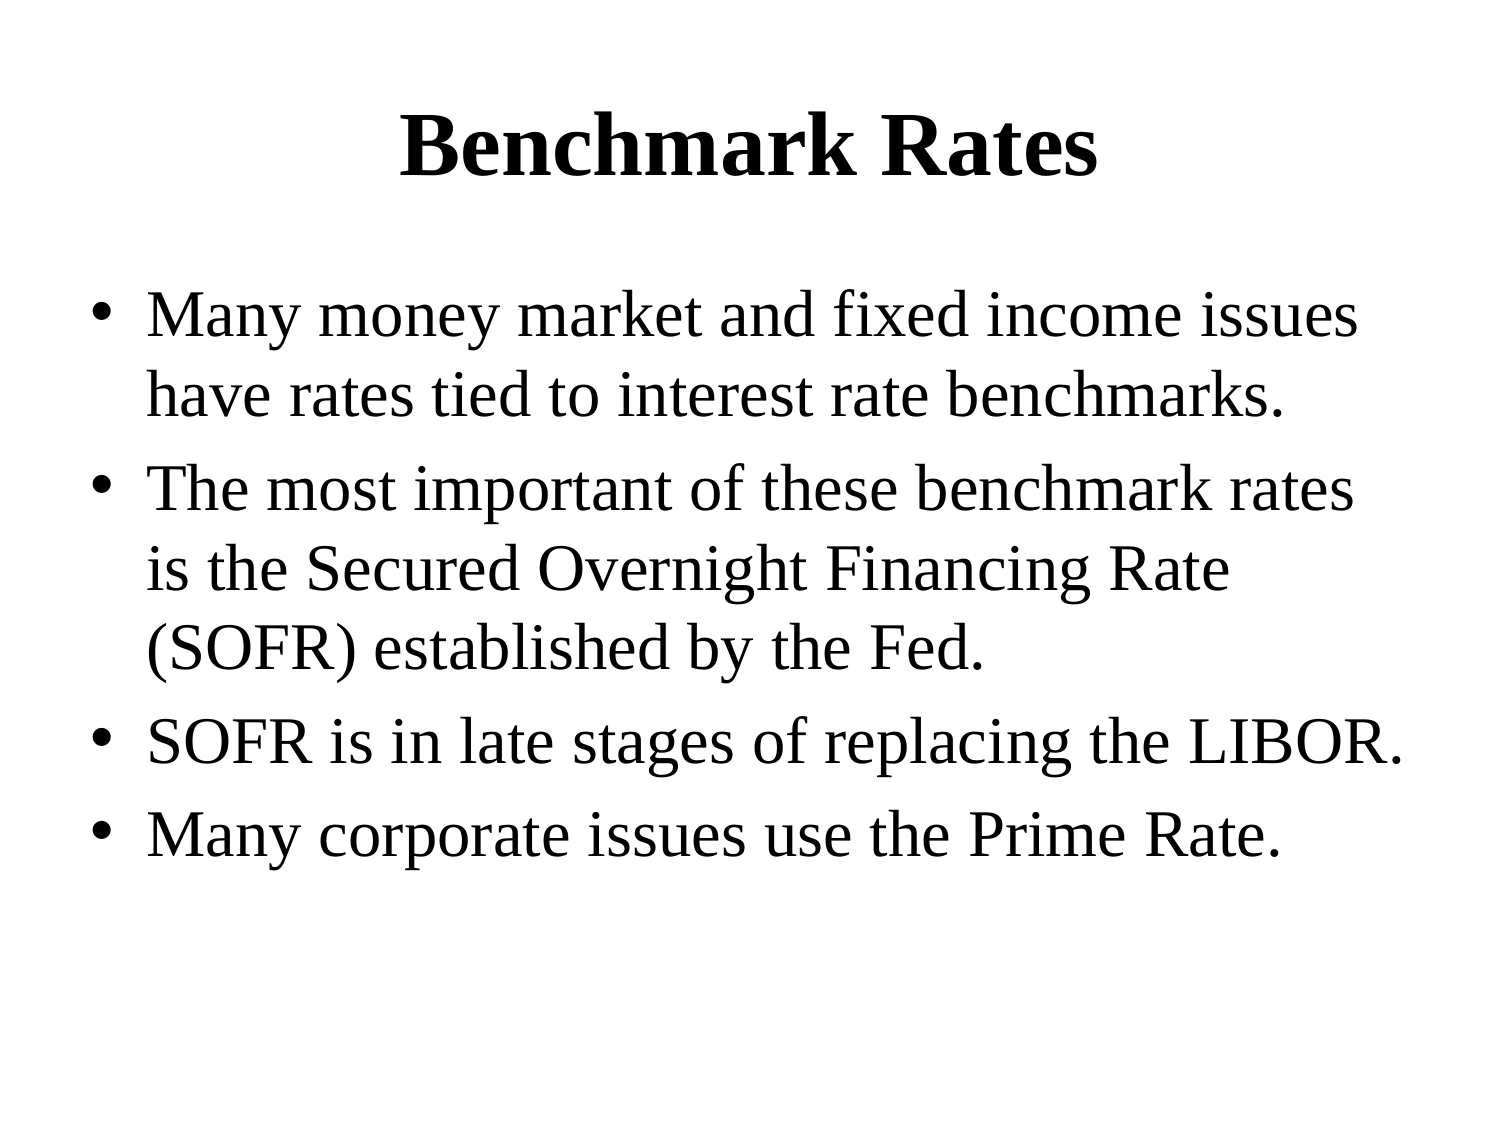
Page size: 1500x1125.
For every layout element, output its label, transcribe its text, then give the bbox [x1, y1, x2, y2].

title Benchmark Rates [75, 45, 1425, 233]
list Many money market and fixed income issues have rates tied to interest rate benchmarks. The most important of these benchmark rates is the Secured Overnight Financing Rate (SOFR) established by the Fed. SOFR is in late stages of replacing the LIBOR. Many corporate issues use the Prime Rate. [75, 262, 1425, 1005]
